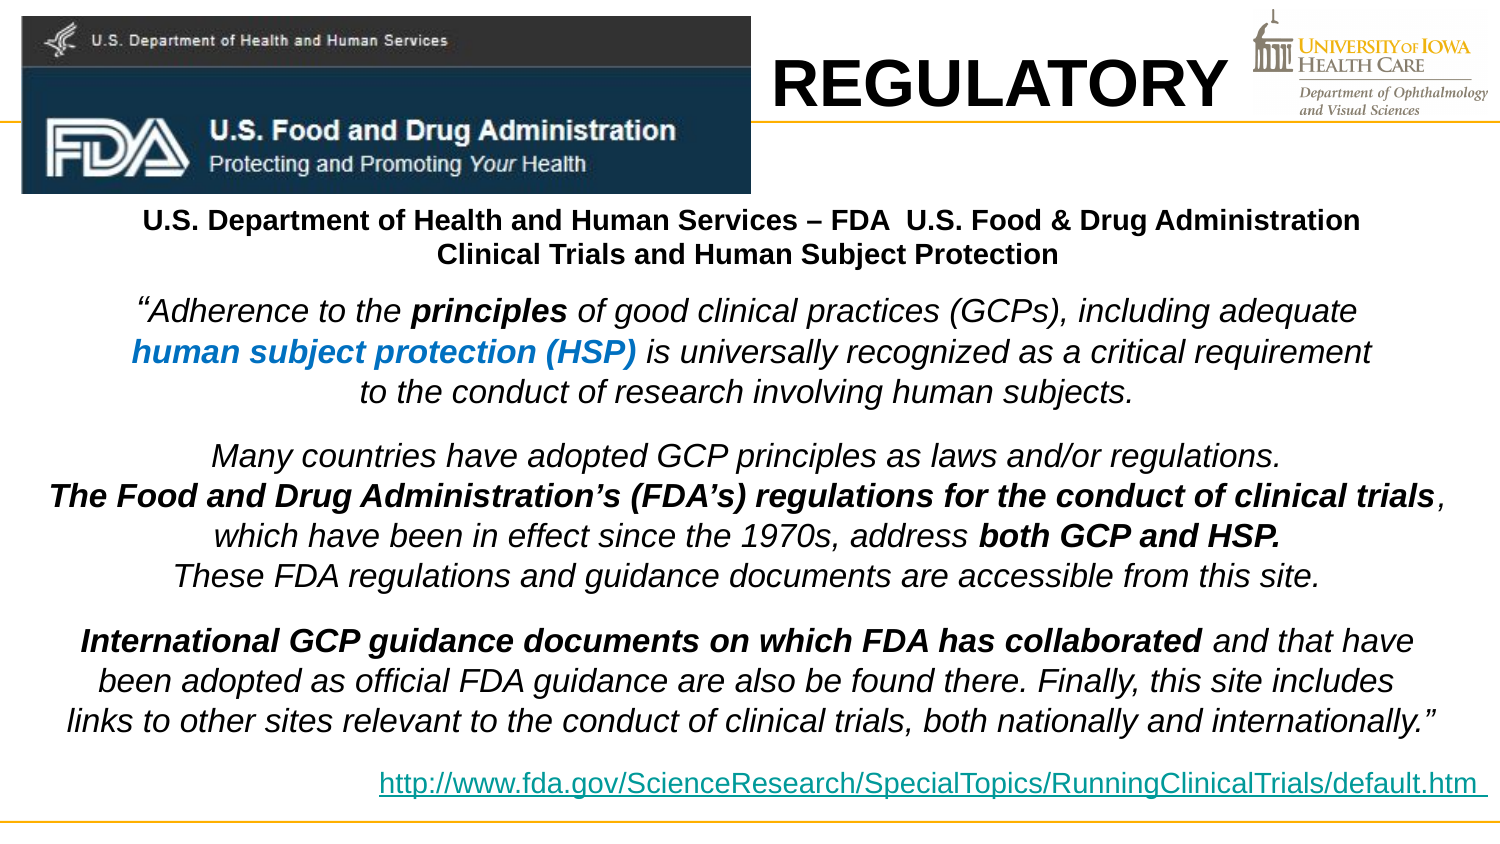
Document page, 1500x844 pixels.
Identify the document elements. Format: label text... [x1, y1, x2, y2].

picture [20, 16, 752, 194]
text_box U.S. Department of Health and Human Services – FDA U.S. Food & Drug Administration Clinical Trials and Human Subject Protection [58, 193, 1446, 278]
text_box REGULATORY [757, 32, 1245, 128]
text_box “Adherence to the principles of good clinical practices (GCPs), including adequate human subject protection (HSP) is universally recognized as a critical requirement to the conduct of research involving human subjects. Many countries have adopted GCP principles as laws and/or regulations. The Food and Drug Administration’s (FDA’s) regulations for the conduct of clinical trials, which have been in effect since the 1970s, address both GCP and HSP. These FDA regulations and guidance documents are accessible from this site. International GCP guidance documents on which FDA has collaborated and that have been adopted as official FDA guidance are also be found there. Finally, this site includes links to other sites relevant to the conduct of clinical trials, both nationally and internationally.” http://www.fda.gov/ScienceResearch/SpecialTopics/RunningClinicalTrials/default.htm [2, 277, 1500, 844]
picture [1253, 9, 1488, 115]
